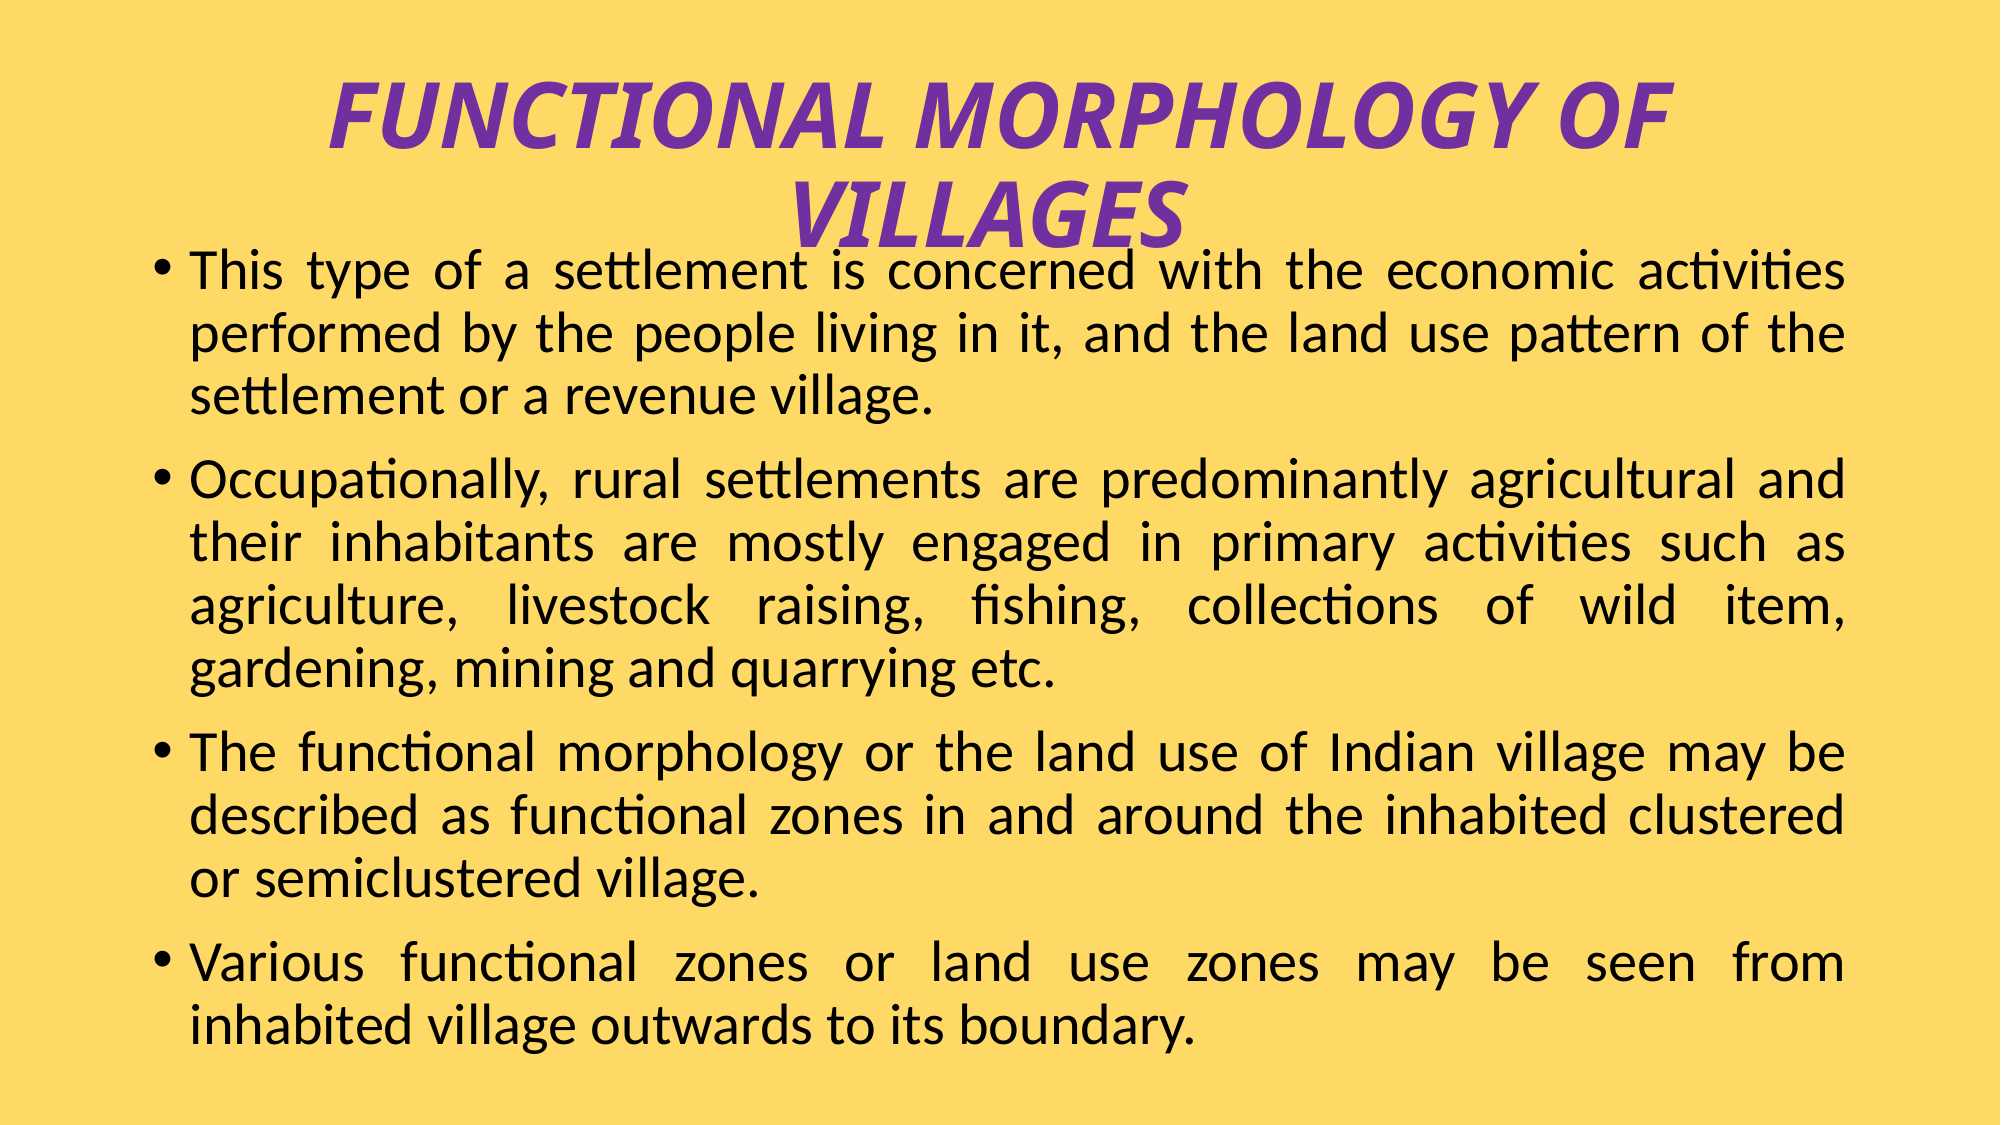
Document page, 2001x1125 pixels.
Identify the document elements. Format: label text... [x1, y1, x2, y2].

title FUNCTIONAL MORPHOLOGY OF VILLAGES [137, 59, 1863, 231]
list This type of a settlement is concerned with the economic activities performed by the people living in it, and the land use pattern of the settlement or a revenue village. Occupationally, rural settlements are predominantly agricultural and their inhabitants are mostly engaged in primary activities such as agriculture, livestock raising, fishing, collections of wild item, gardening, mining and quarrying etc. The functional morphology or the land use of Indian village may be described as functional zones in and around the inhabited clustered or semiclustered village. Various functional zones or land use zones may be seen from inhabited village outwards to its boundary. [137, 231, 1863, 1066]
